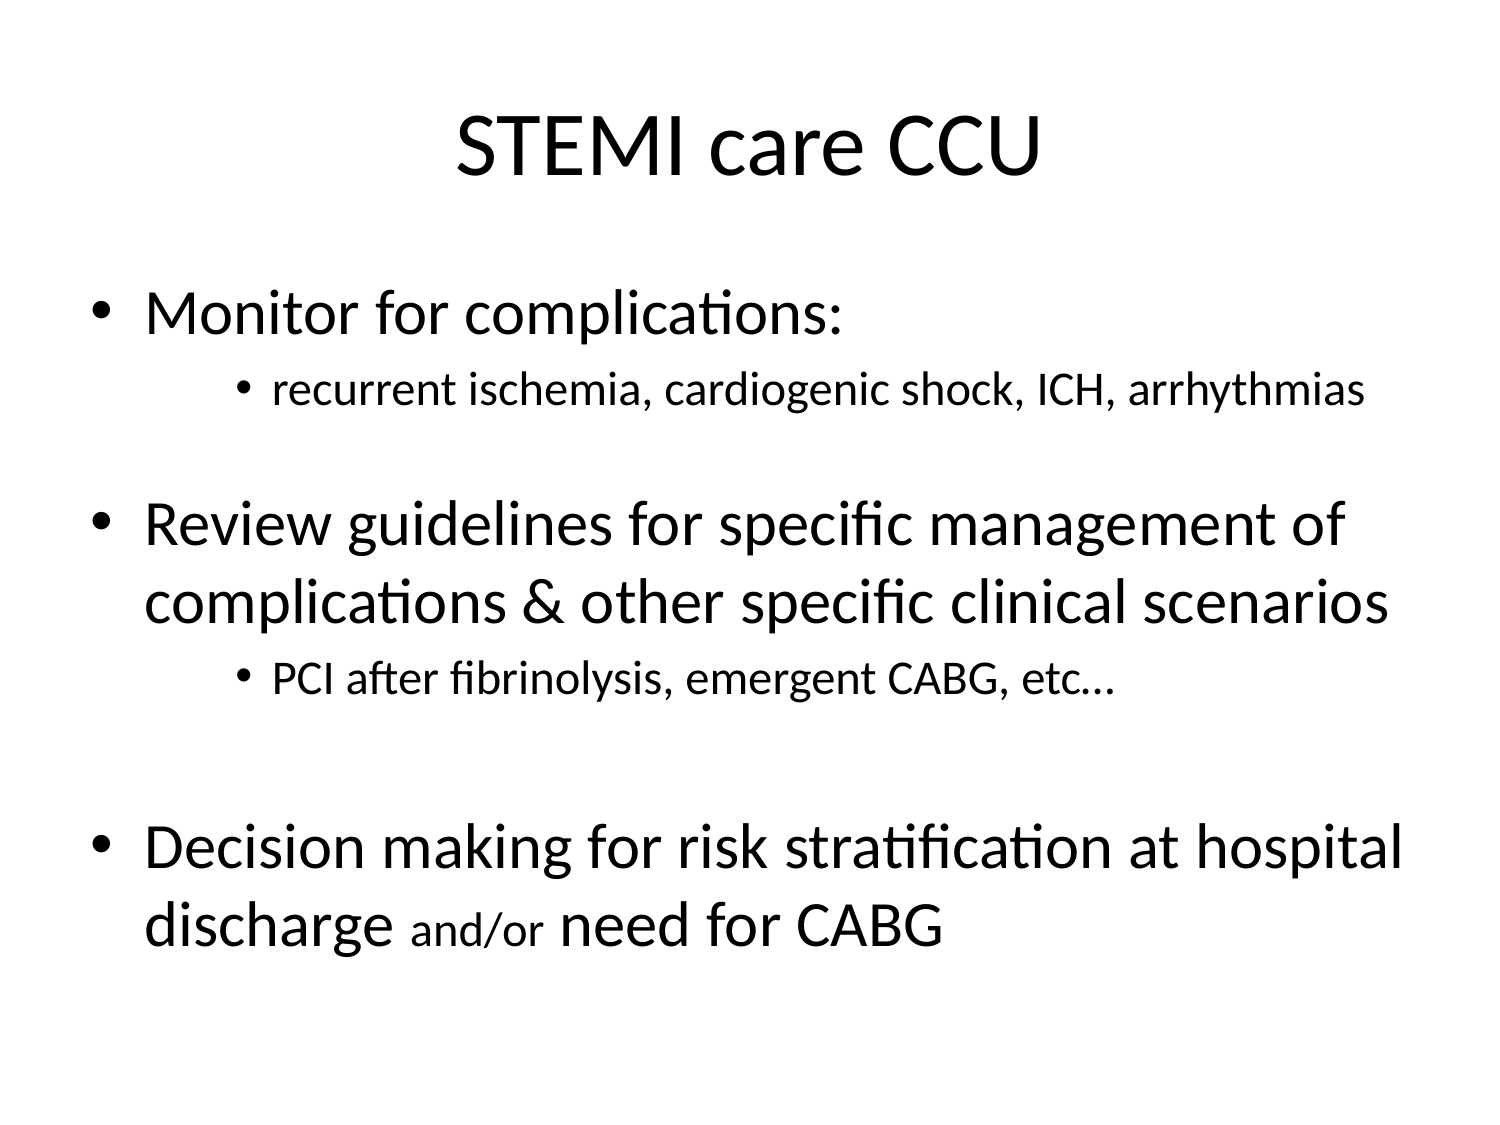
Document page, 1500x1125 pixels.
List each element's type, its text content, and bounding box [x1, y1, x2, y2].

title STEMI care CCU [75, 45, 1425, 233]
list Monitor for complications: recurrent ischemia, cardiogenic shock, ICH, arrhythmias Review guidelines for specific management of complications & other specific clinical scenarios PCI after fibrinolysis, emergent CABG, etc… Decision making for risk stratification at hospital discharge and/or need for CABG [75, 262, 1425, 1025]
